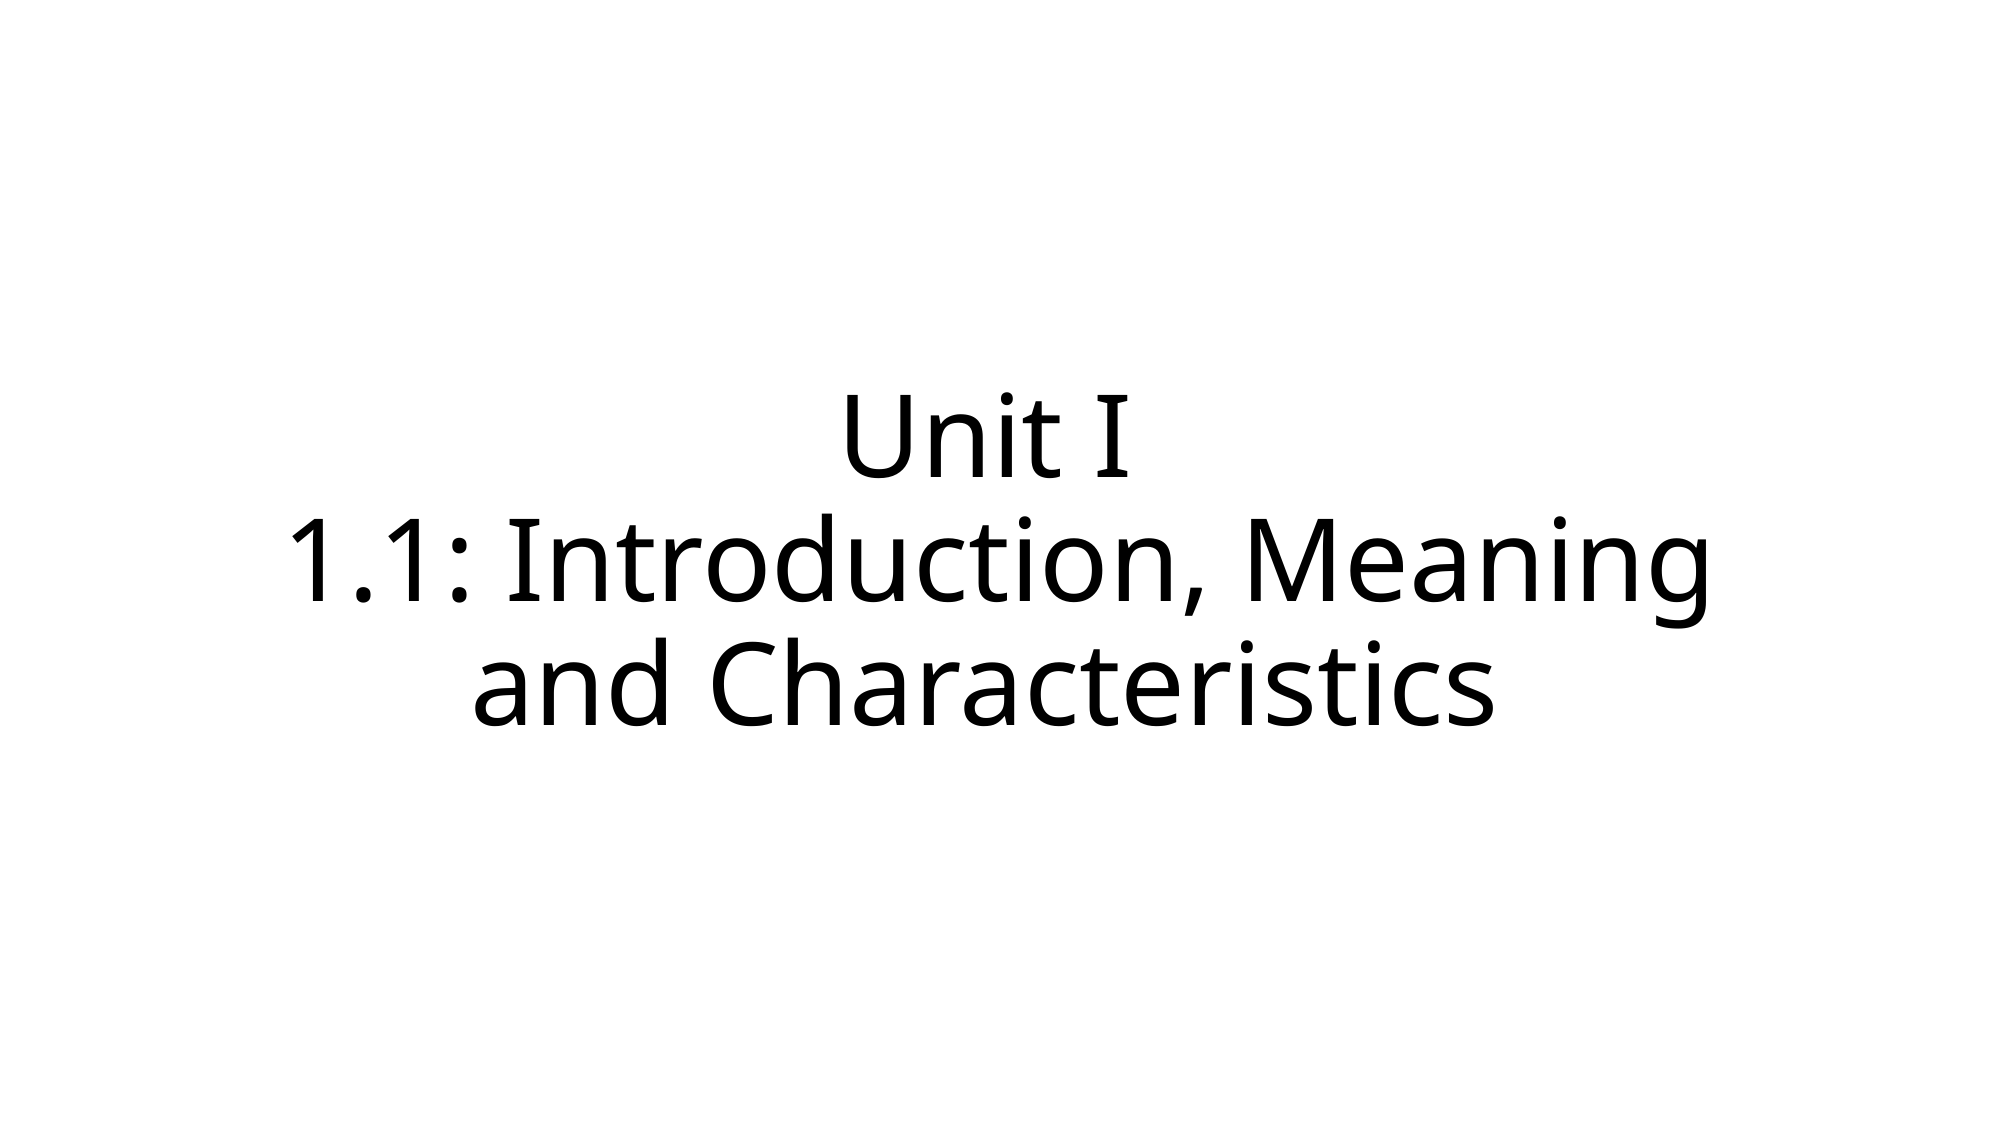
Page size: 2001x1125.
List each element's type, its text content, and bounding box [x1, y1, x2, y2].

title Unit I 1.1: Introduction, Meaning and Characteristics [249, 366, 1750, 759]
